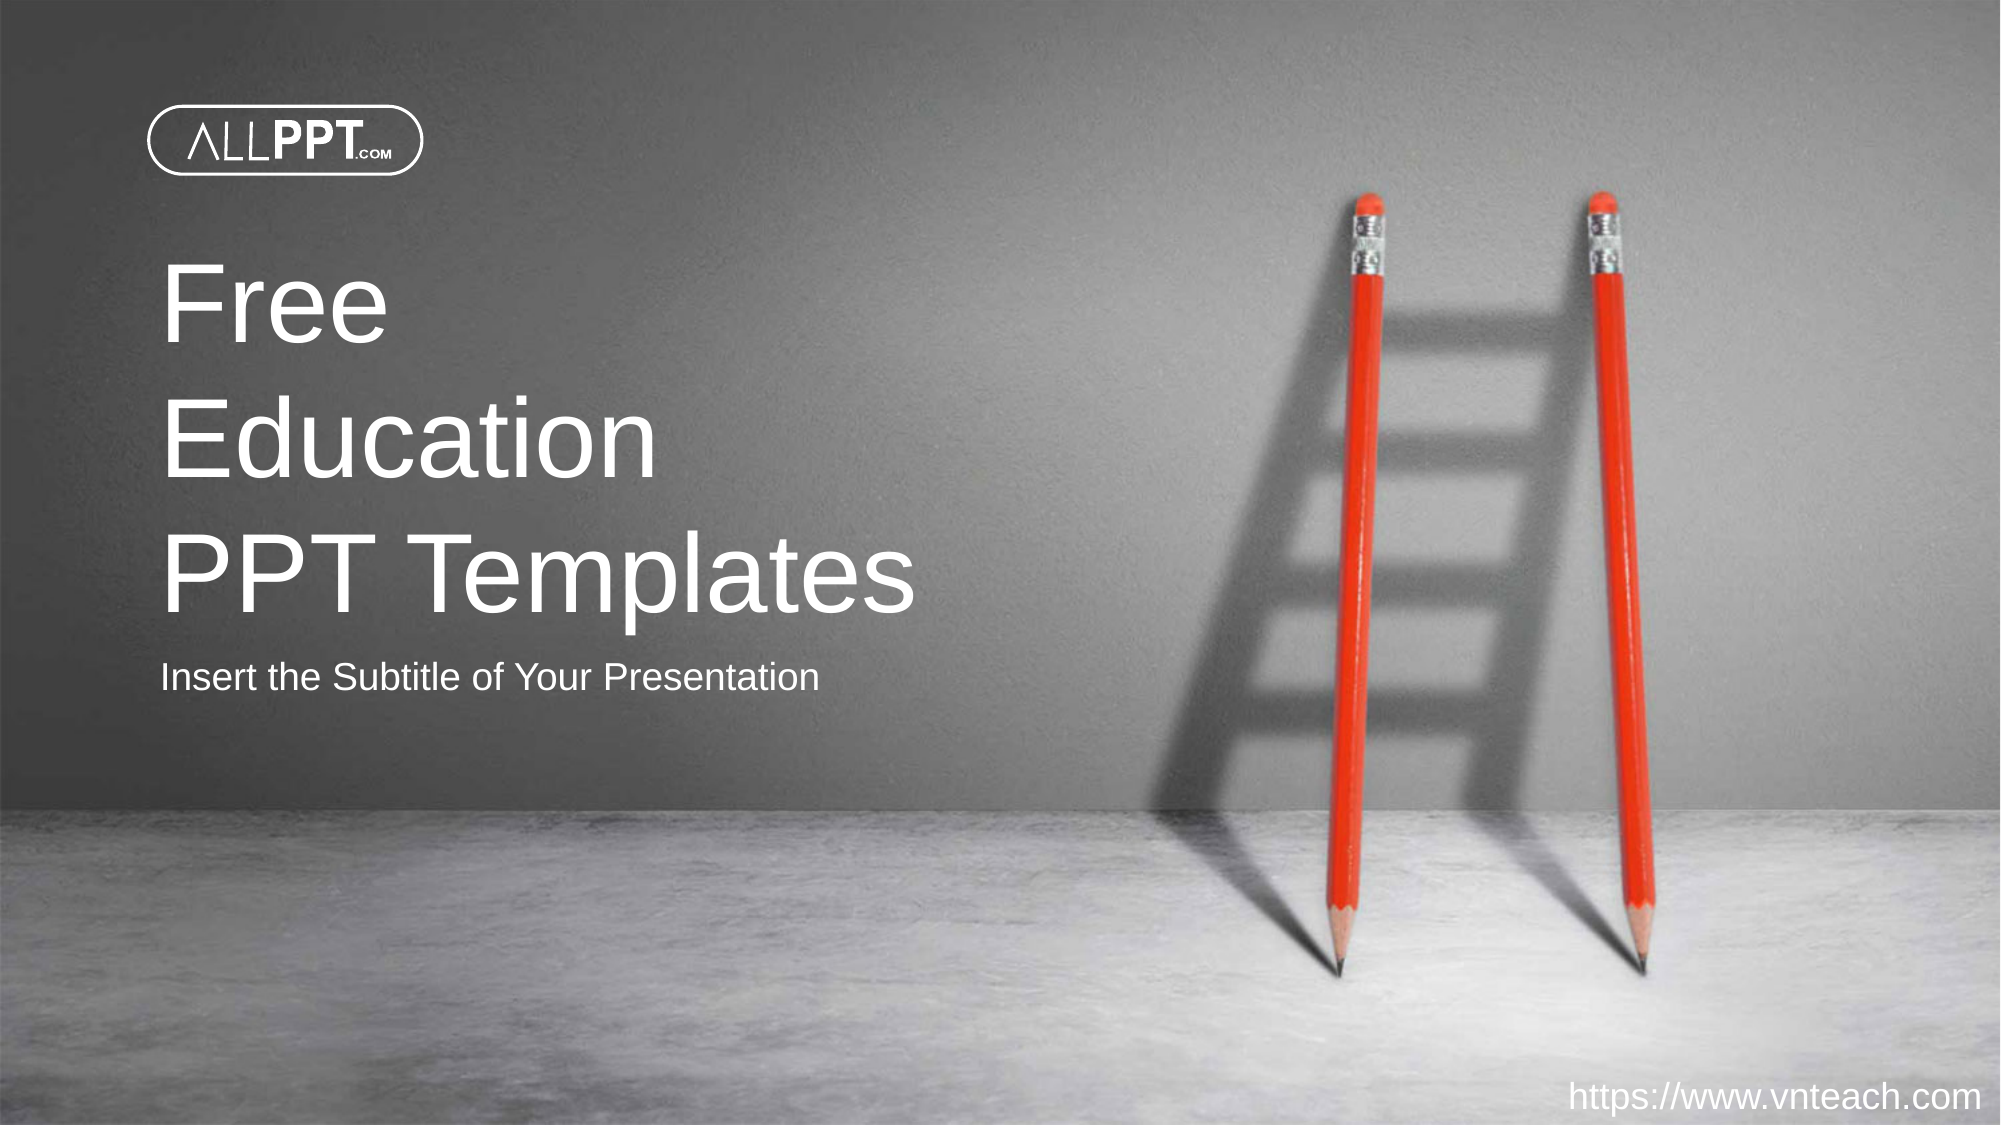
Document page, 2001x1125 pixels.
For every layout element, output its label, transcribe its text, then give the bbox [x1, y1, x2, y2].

text_box Insert the Subtitle of Your Presentation [145, 644, 1000, 706]
text_box Free Education PPT Templates [145, 222, 1000, 643]
picture [0, 0, 2001, 1125]
text_box https://www.vnteach.com [1553, 1064, 1998, 1125]
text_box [147, 104, 424, 176]
